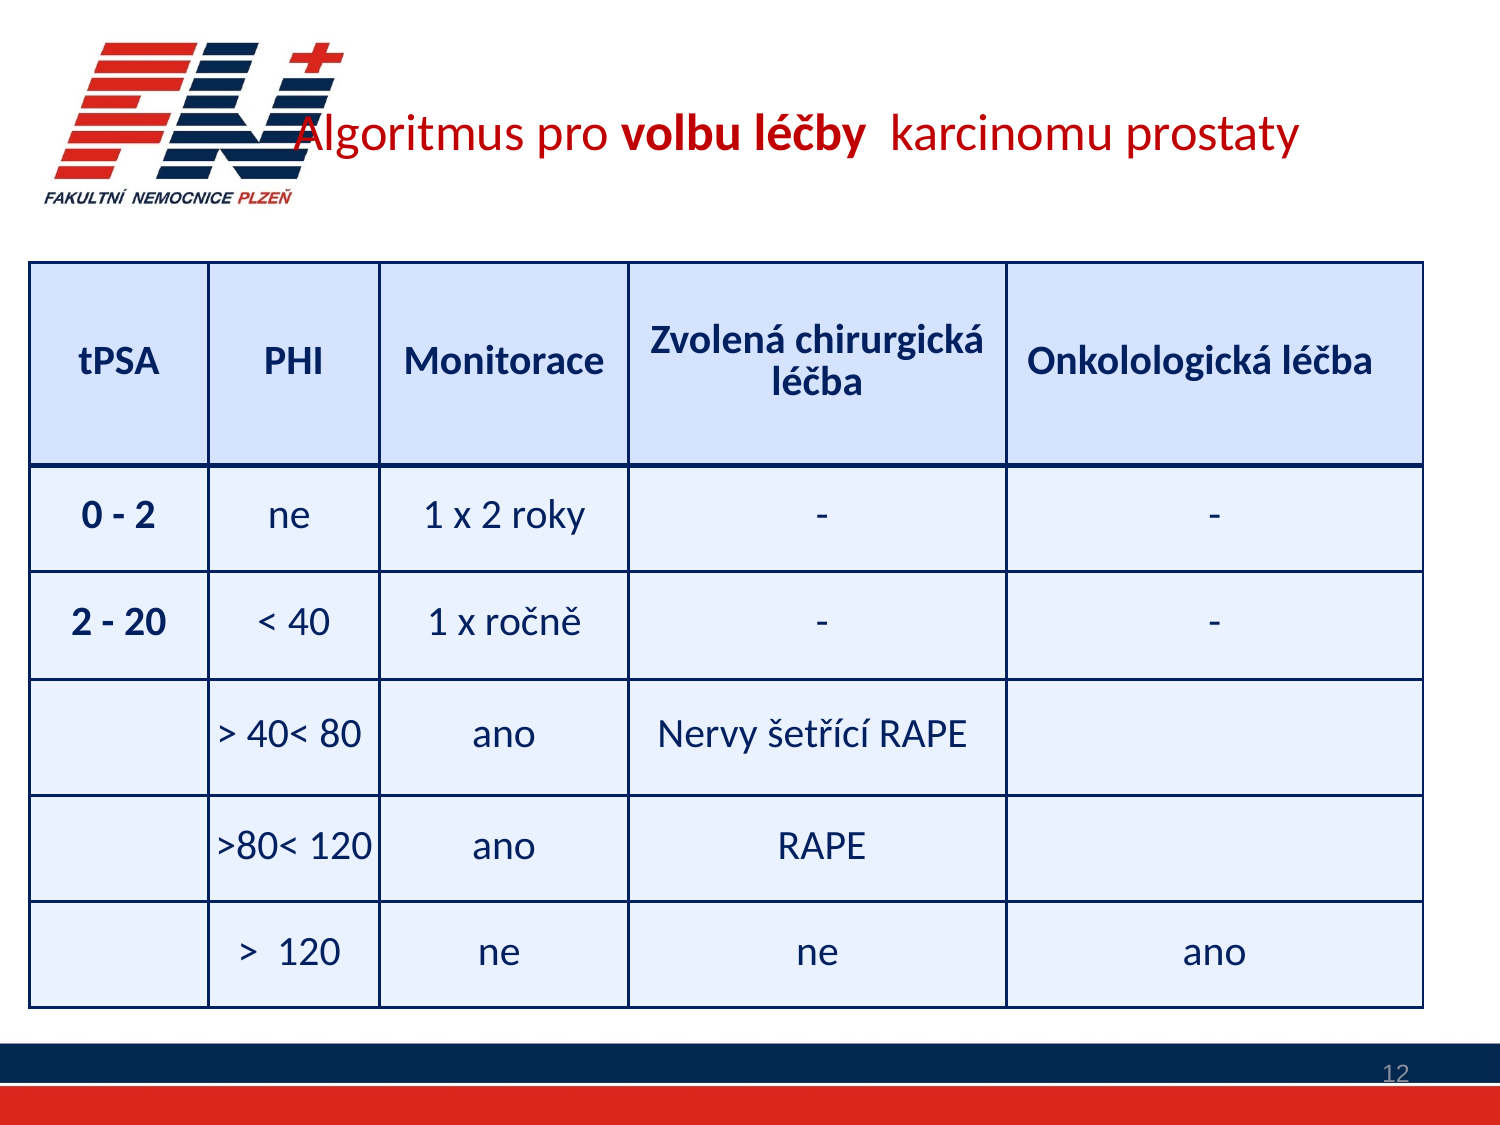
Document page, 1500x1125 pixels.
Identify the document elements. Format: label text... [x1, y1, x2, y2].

table_cell 2 - 20 [31, 573, 207, 678]
table_cell - [630, 573, 1005, 678]
footer [512, 1042, 988, 1103]
table_cell > 40< 80 [210, 681, 378, 794]
table_cell 0 - 2 [31, 468, 207, 570]
table_cell - [630, 468, 1005, 570]
table_header Onkolologická léčba [1008, 264, 1422, 463]
table_cell [31, 681, 207, 794]
table_cell ano [381, 681, 627, 794]
table_cell ano [1008, 903, 1422, 1006]
table_cell [31, 903, 207, 1006]
table_cell - [1008, 573, 1422, 678]
slide_number 12 [1074, 1042, 1425, 1103]
table_cell 1 x ročně [381, 573, 627, 678]
table_header tPSA [31, 264, 207, 463]
table_cell [31, 797, 207, 900]
table_cell ne [381, 903, 627, 1006]
table_cell Nervy šetřící RAPE [630, 681, 1005, 794]
table_cell < 40 [210, 573, 378, 678]
table_cell ano [381, 797, 627, 900]
picture [0, 0, 1500, 1125]
table_cell 1 x 2 roky [381, 468, 627, 570]
table_header PHI [210, 264, 378, 463]
table_cell ne [210, 468, 378, 570]
table_cell - [1008, 468, 1422, 570]
table_cell RAPE [630, 797, 1005, 900]
table_cell [1008, 681, 1422, 794]
table_header Zvolená chirurgická léčba [630, 264, 1005, 463]
table_header Monitorace [381, 264, 627, 463]
table_cell > 120 [210, 903, 378, 1006]
table_cell ne [630, 903, 1005, 1006]
table_cell >80< 120 [210, 797, 378, 900]
title Algoritmus pro volbu léčby karcinomu prostaty [75, 90, 1425, 233]
table_cell [1008, 797, 1422, 900]
